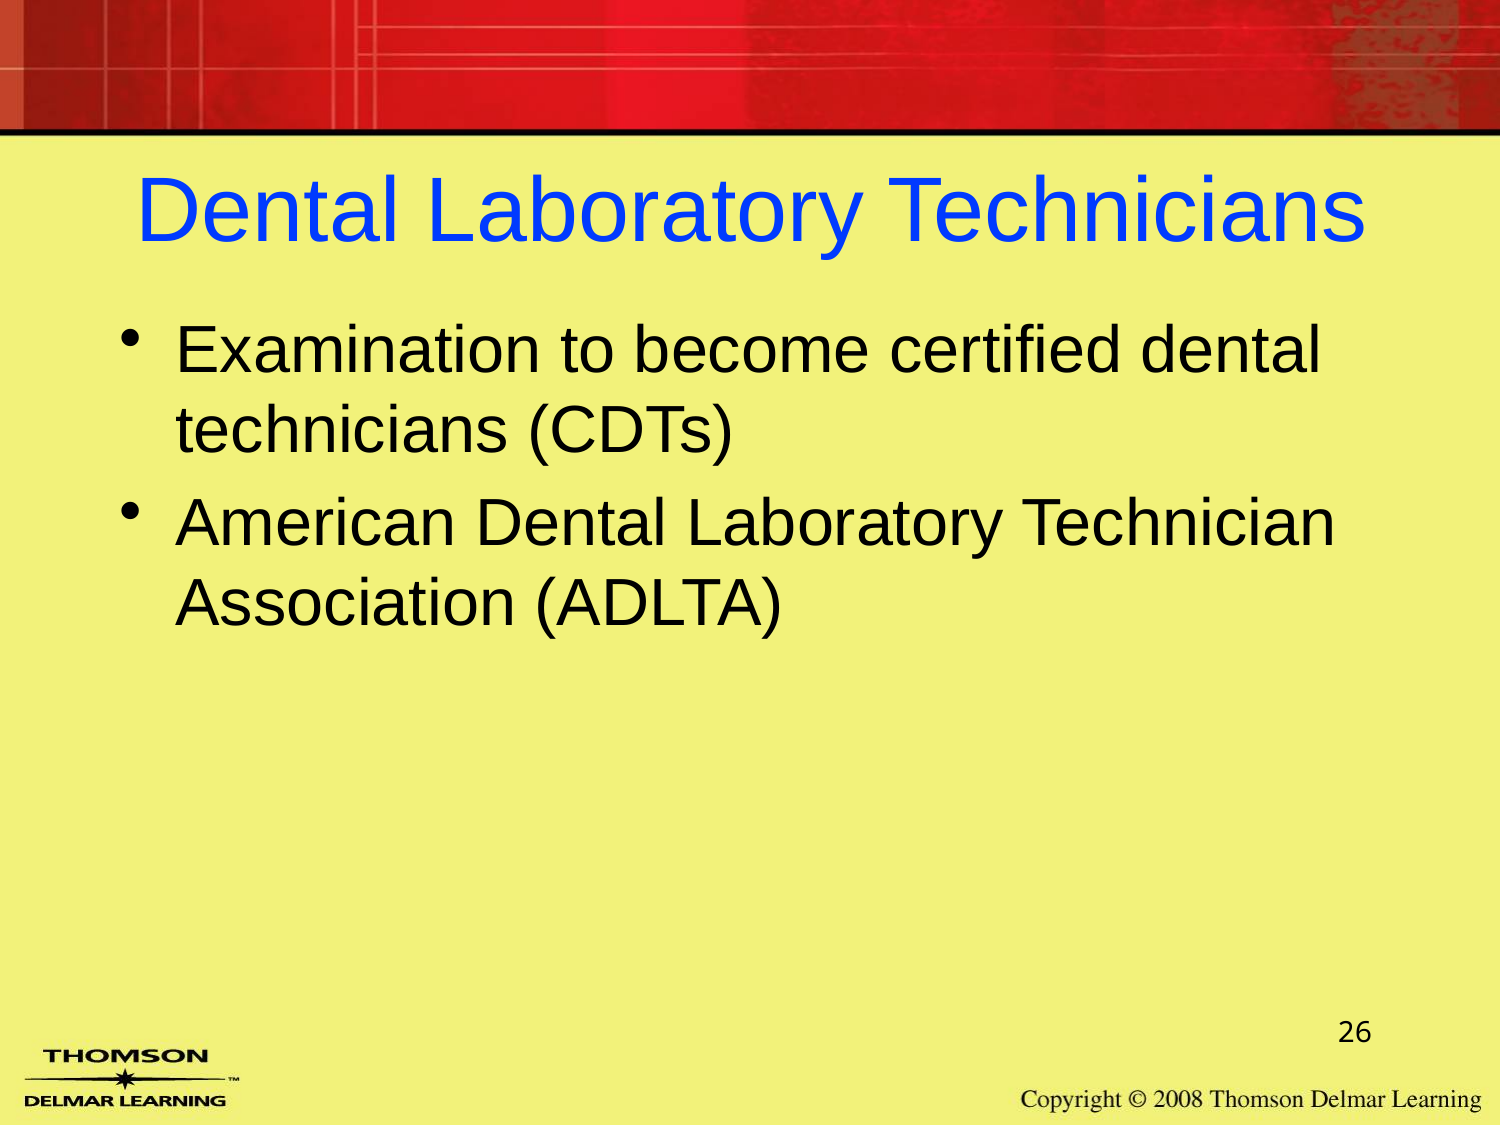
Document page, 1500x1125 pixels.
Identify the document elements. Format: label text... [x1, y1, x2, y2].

list Examination to become certified dental technicians (CDTs) American Dental Laboratory Technician Association (ADLTA) [103, 297, 1380, 961]
slide_number 26 [1074, 1005, 1388, 1082]
picture [0, 0, 1500, 1125]
title Dental Laboratory Technicians [79, 149, 1426, 276]
